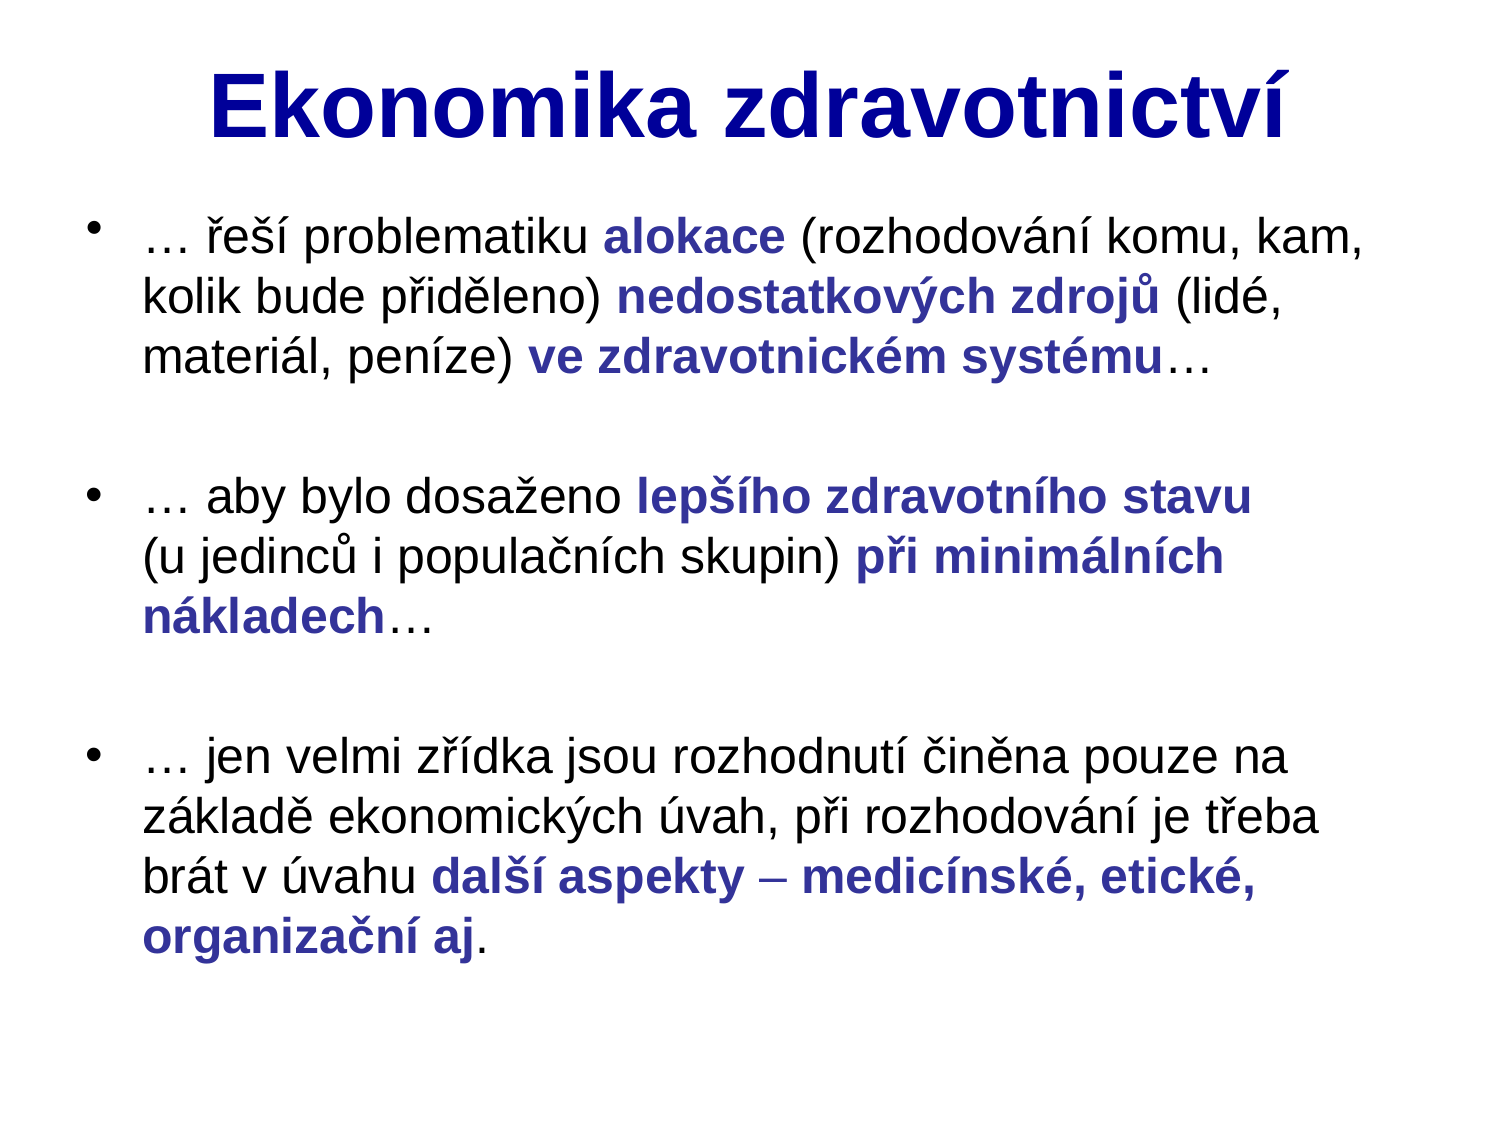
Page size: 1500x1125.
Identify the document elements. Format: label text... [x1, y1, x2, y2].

list … řeší problematiku alokace (rozhodování komu, kam, kolik bude přiděleno) nedostatkových zdrojů (lidé, materiál, peníze) ve zdravotnickém systému… … aby bylo dosaženo lepšího zdravotního stavu (u jedinců i populačních skupin) při minimálních nákladech… … jen velmi zřídka jsou rozhodnutí činěna pouze na základě ekonomických úvah, při rozhodování je třeba brát v úvahu další aspekty – medicínské, etické, organizační aj. [70, 196, 1421, 1071]
title Ekonomika zdravotnictví [73, 7, 1424, 195]
